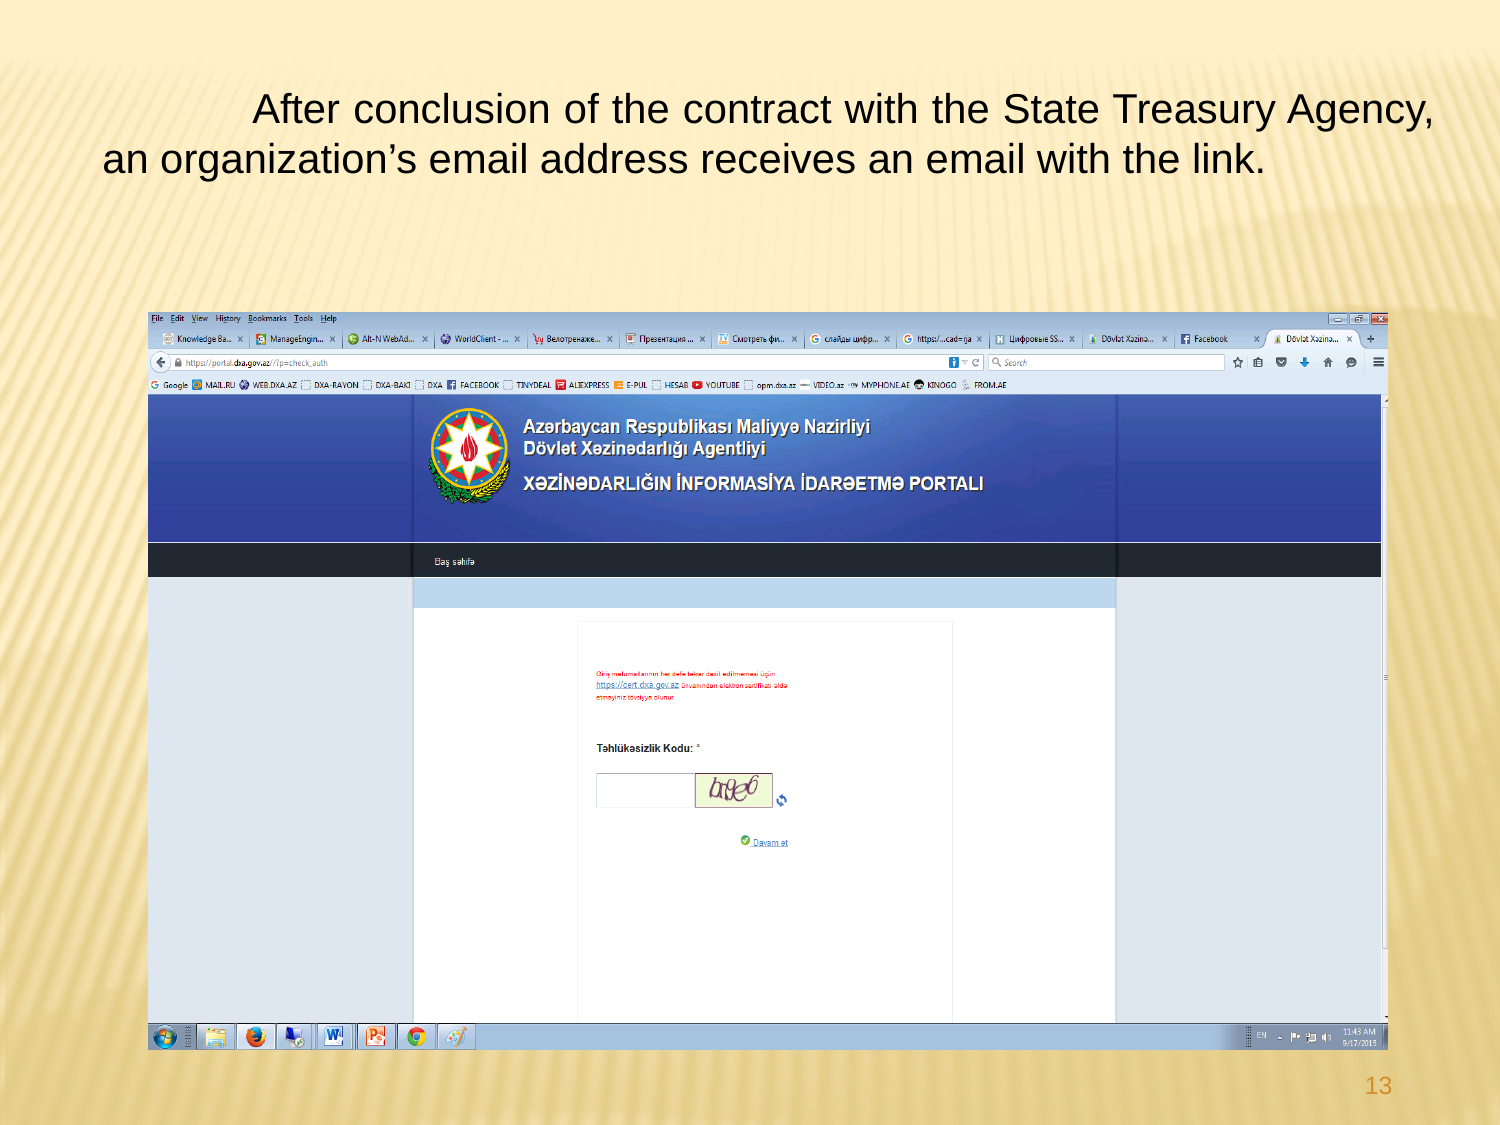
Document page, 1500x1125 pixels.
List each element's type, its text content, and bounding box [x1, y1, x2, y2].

text_box After conclusion of the contract with the State Treasury Agency, an organization’s email address receives an email with the link. [12, 74, 1450, 190]
slide_number 13 [1350, 1062, 1475, 1103]
picture [148, 312, 1388, 1051]
